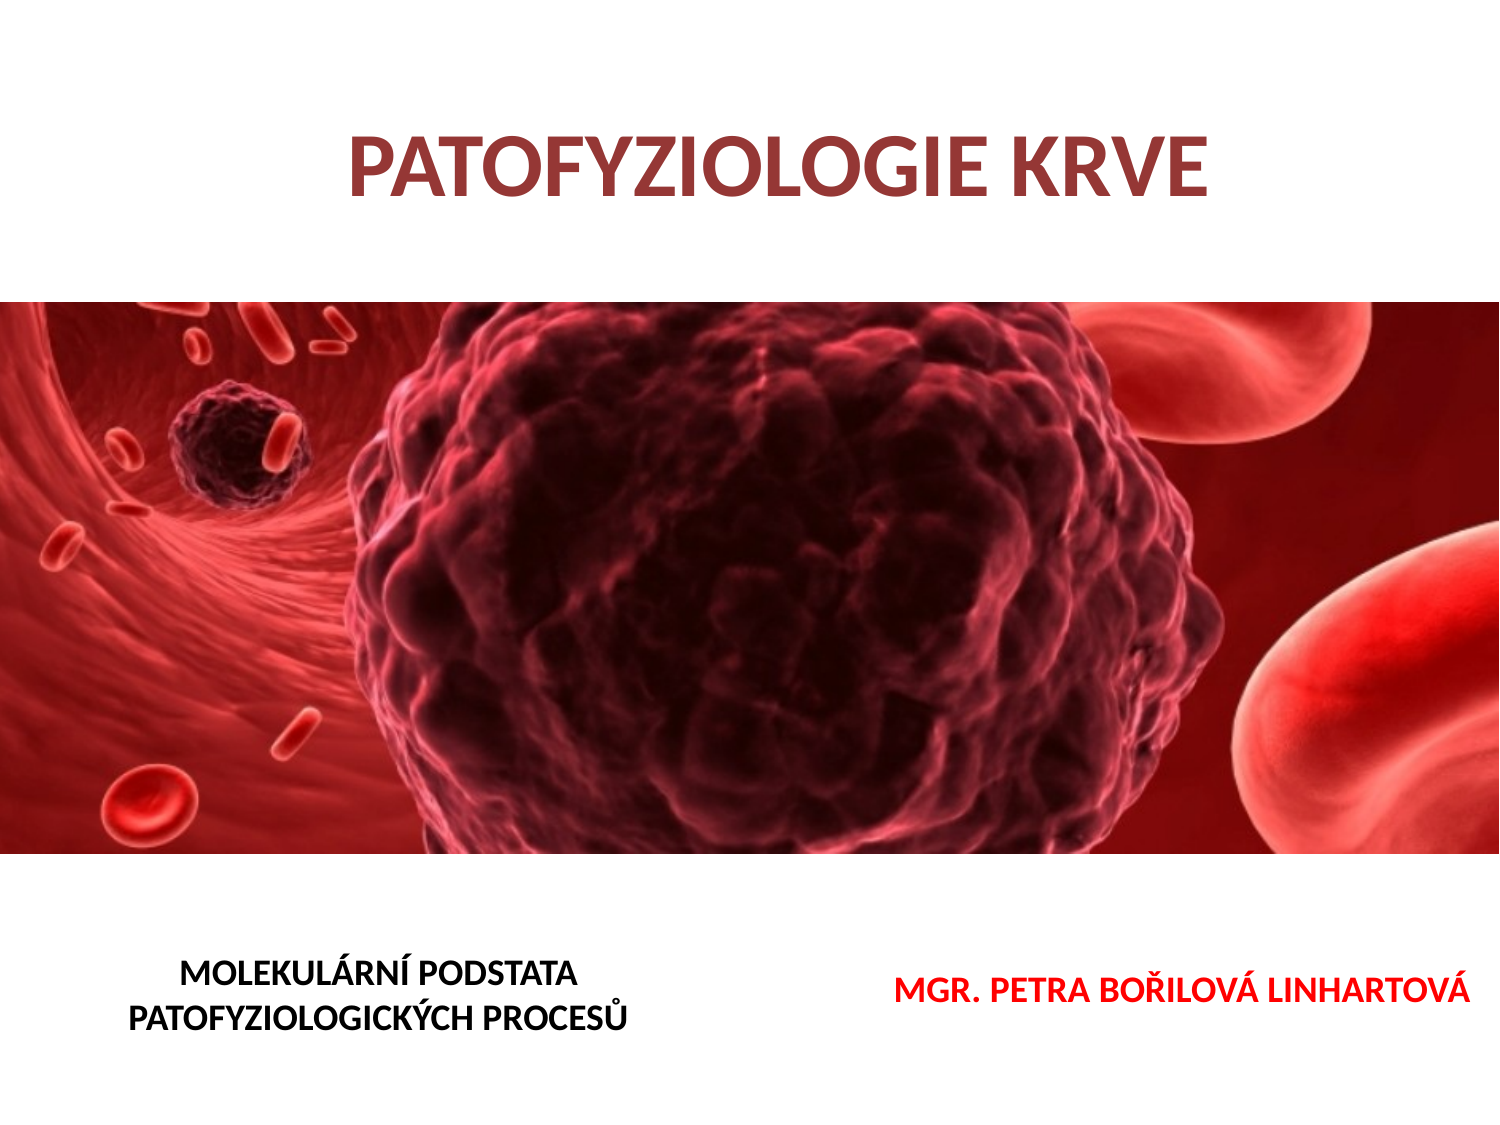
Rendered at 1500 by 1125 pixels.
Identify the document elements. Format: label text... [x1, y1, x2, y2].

picture [0, 302, 1499, 854]
text_box Patofyziologie Krve [277, 6, 1282, 300]
text_box Mgr. Petra Bořilová Linhartová [869, 957, 1496, 1029]
text_box Molekulární podstata patofyziologických procesů [0, 940, 757, 1046]
